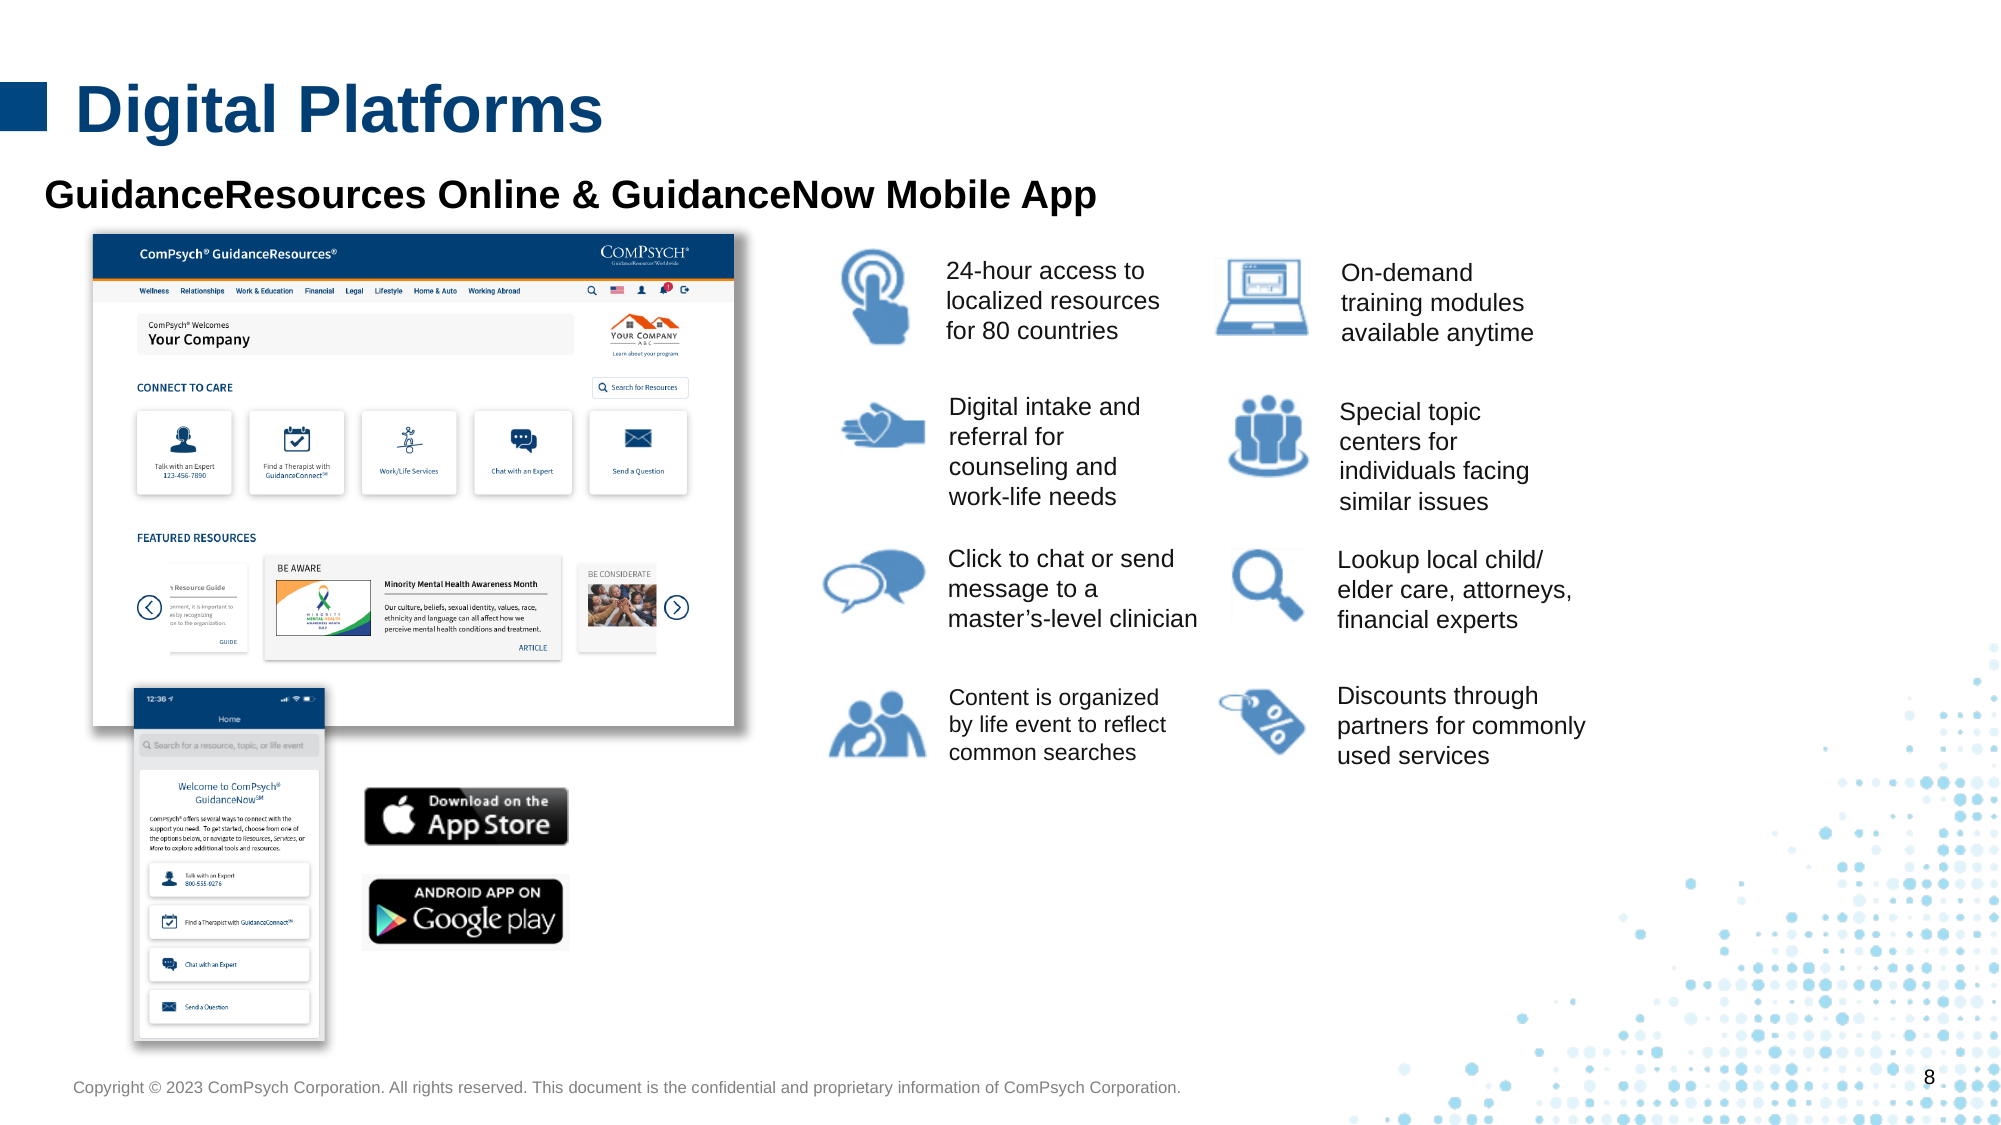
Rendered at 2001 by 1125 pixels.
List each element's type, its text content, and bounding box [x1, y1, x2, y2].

text_box Lookup local child/ elder care, attorneys, financial experts [1322, 535, 1602, 641]
text_box Digital intake and referral for counseling and work-life needs [934, 383, 1198, 518]
picture [839, 247, 911, 346]
text_box On-demand training modules available anytime [1326, 249, 1571, 355]
text_box Discounts through partners for commonly used services [1322, 672, 1602, 777]
picture [92, 233, 734, 1041]
picture [828, 688, 927, 760]
text_box 24-hour access to localized resources for 80 countries [931, 247, 1182, 352]
picture [820, 546, 928, 617]
picture [839, 400, 930, 459]
text_box Content is organized by life event to reflect common searches [934, 675, 1198, 773]
picture [1231, 548, 1305, 622]
picture [1214, 257, 1309, 336]
picture [1226, 393, 1310, 478]
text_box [362, 787, 571, 951]
text_box GuidanceResources Online & GuidanceNow Mobile App [29, 161, 1518, 224]
text_box Digital Platforms [61, 58, 621, 154]
text_box Special topic centers for individuals facing similar issues [1324, 387, 1585, 523]
picture [1217, 687, 1306, 756]
text_box Click to chat or send message to a master’s-level clinician [933, 535, 1218, 640]
